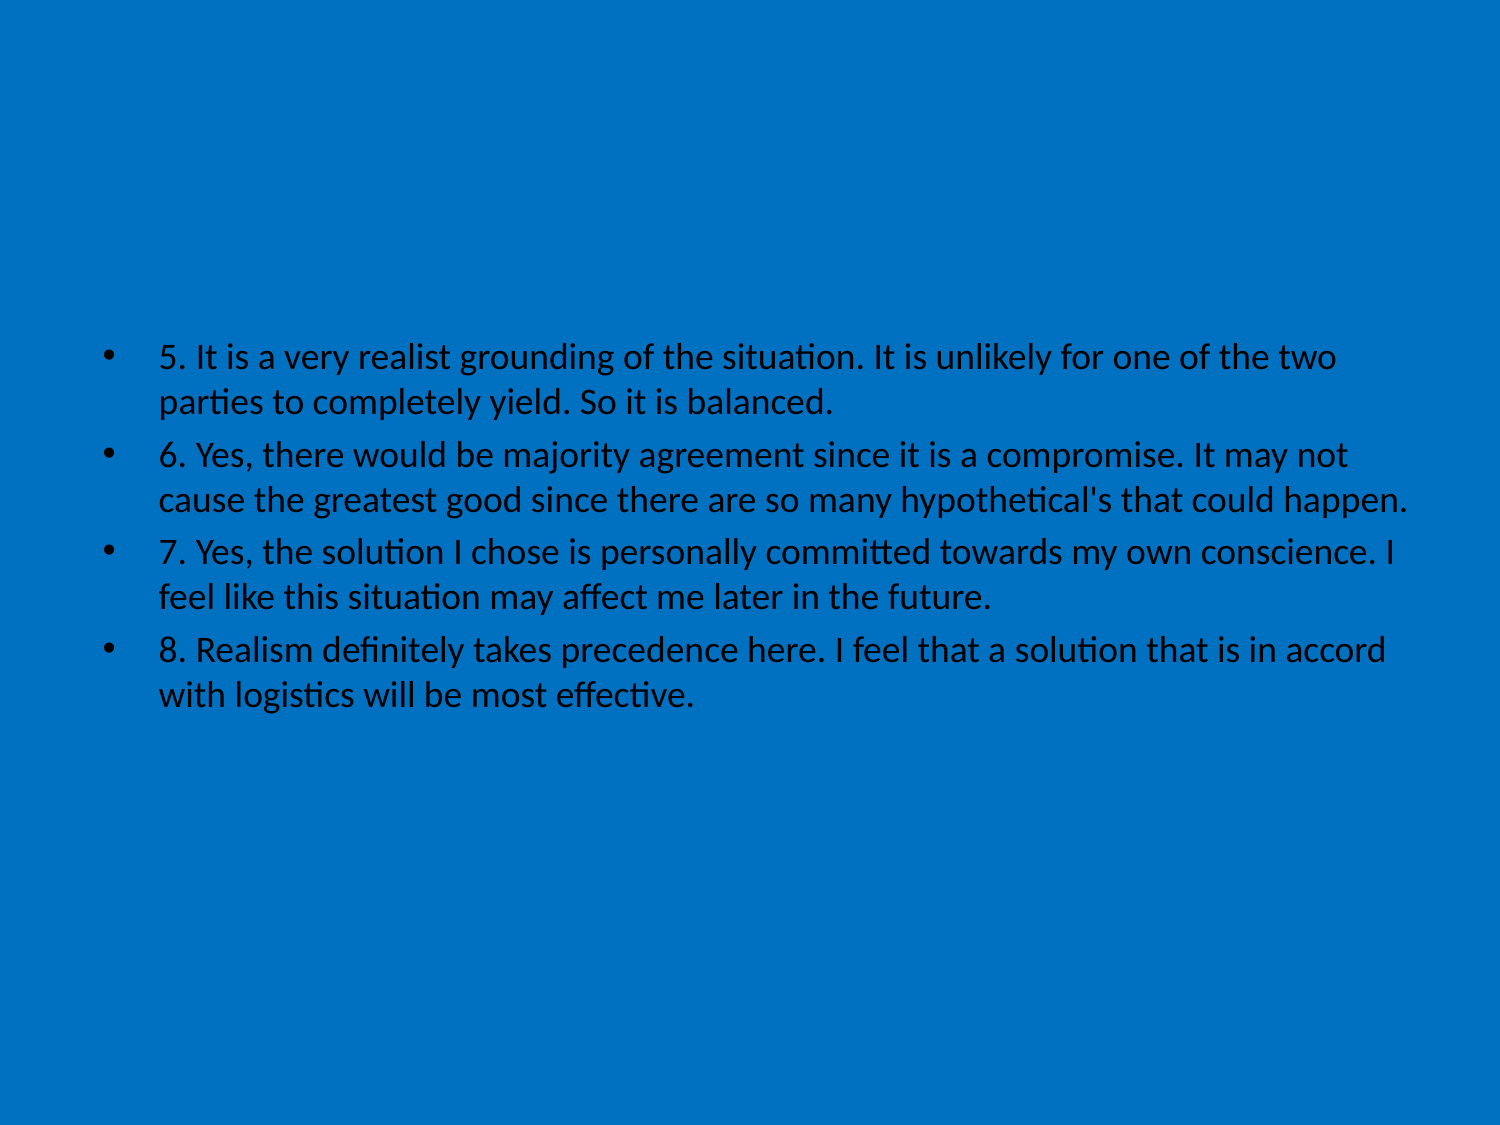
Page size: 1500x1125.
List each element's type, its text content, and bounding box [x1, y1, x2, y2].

list 5. It is a very realist grounding of the situation. It is unlikely for one of the two parties to completely yield. So it is balanced. 6. Yes, there would be majority agreement since it is a compromise. It may not cause the greatest good since there are so many hypothetical's that could happen. 7. Yes, the solution I chose is personally committed towards my own conscience. I feel like this situation may affect me later in the future. 8. Realism definitely takes precedence here. I feel that a solution that is in accord with logistics will be most effective. [87, 324, 1450, 1125]
